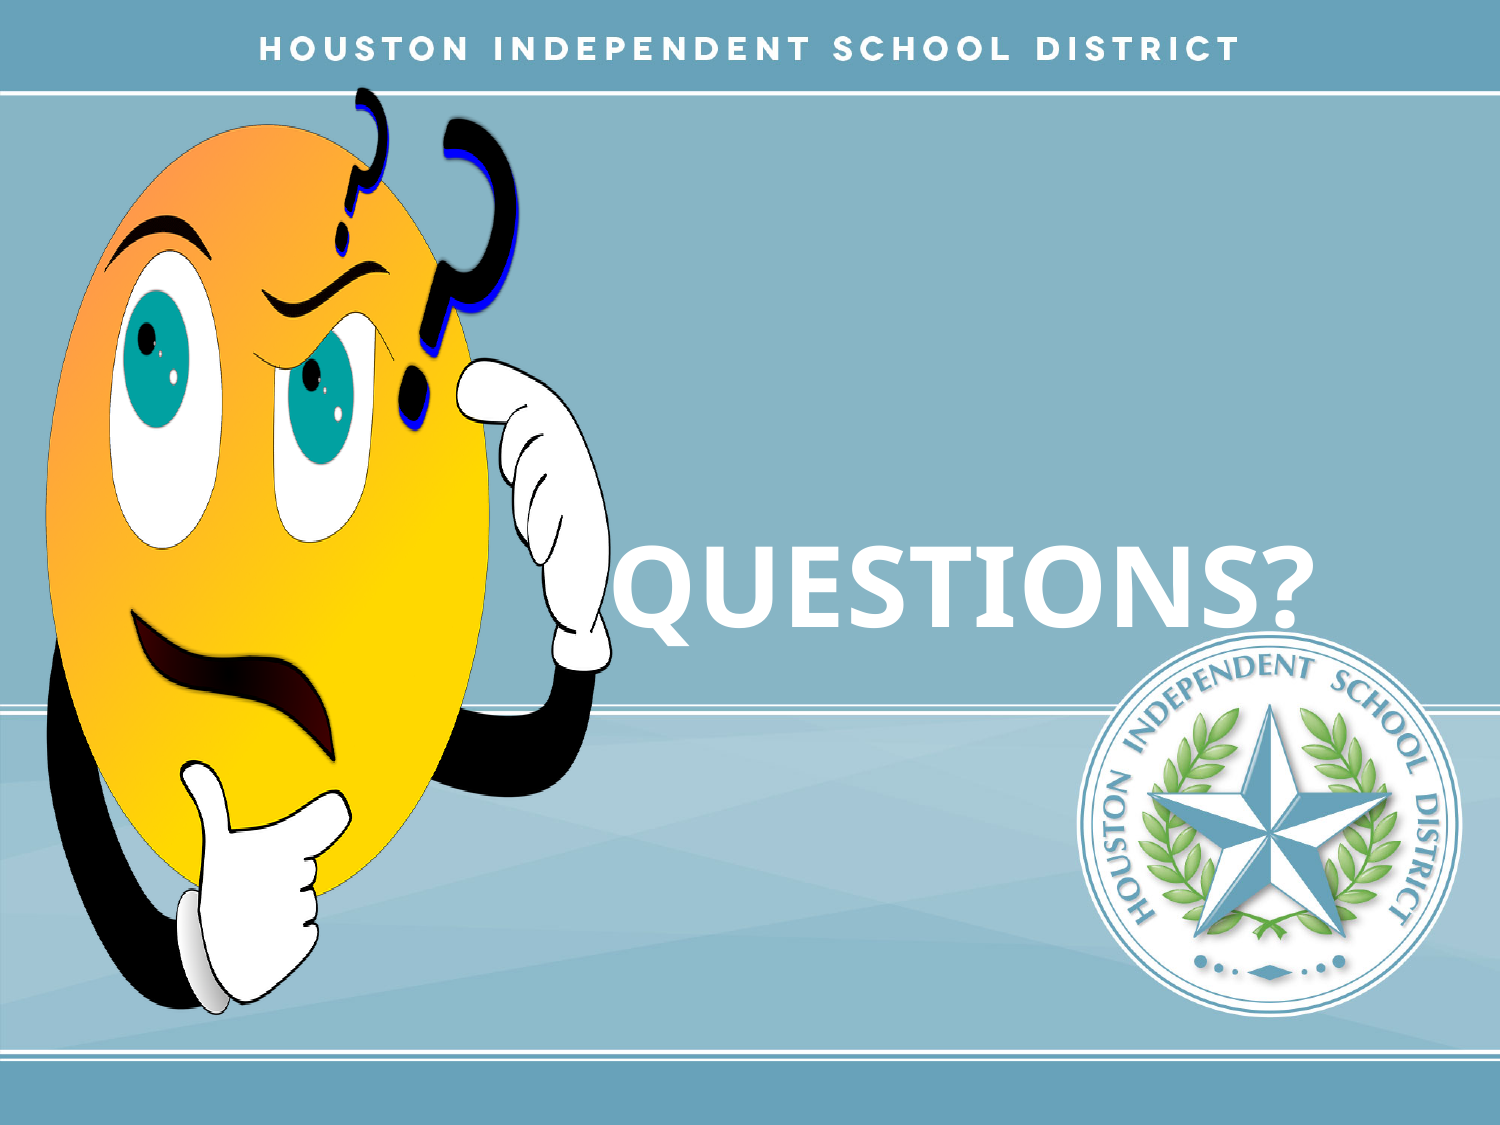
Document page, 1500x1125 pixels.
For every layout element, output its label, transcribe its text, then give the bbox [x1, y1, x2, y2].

picture [0, 0, 1500, 1125]
title QUESTIONS? [654, 219, 1422, 650]
